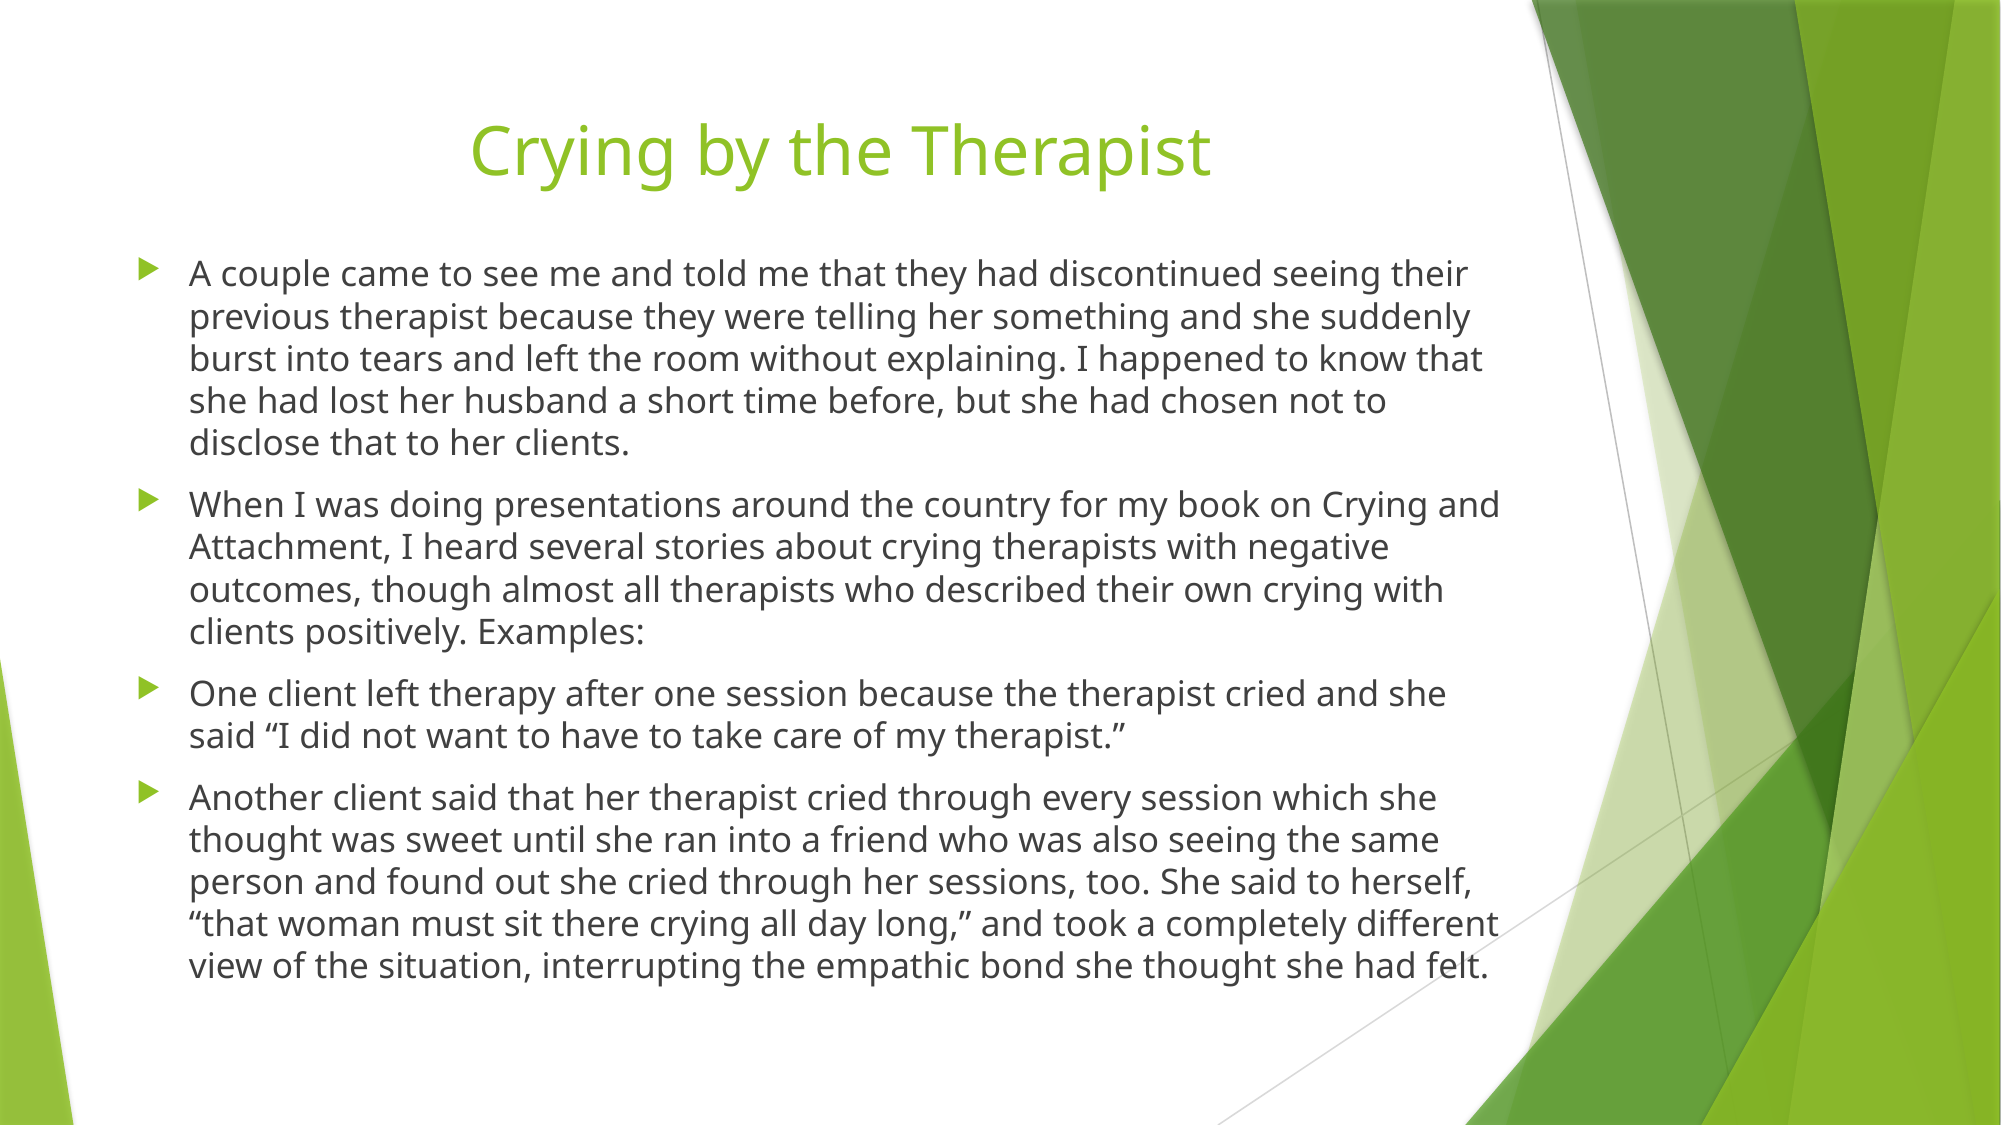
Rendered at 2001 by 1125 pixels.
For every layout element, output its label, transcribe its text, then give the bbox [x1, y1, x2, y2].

title Crying by the Therapist [160, 99, 1522, 198]
list A couple came to see me and told me that they had discontinued seeing their previous therapist because they were telling her something and she suddenly burst into tears and left the room without explaining. I happened to know that she had lost her husband a short time before, but she had chosen not to disclose that to her clients. When I was doing presentations around the country for my book on Crying and Attachment, I heard several stories about crying therapists with negative outcomes, though almost all therapists who described their own crying with clients positively. Examples: One client left therapy after one session because the therapist cried and she said “I did not want to have to take care of my therapist.” Another client said that her therapist cried through every session which she thought was sweet until she ran into a friend who was also seeing the same person and found out she cried through her sessions, too. She said to herself, “that woman must sit there crying all day long,” and took a completely different view of the situation, interrupting the empathic bond she thought she had felt. [121, 244, 1522, 1025]
